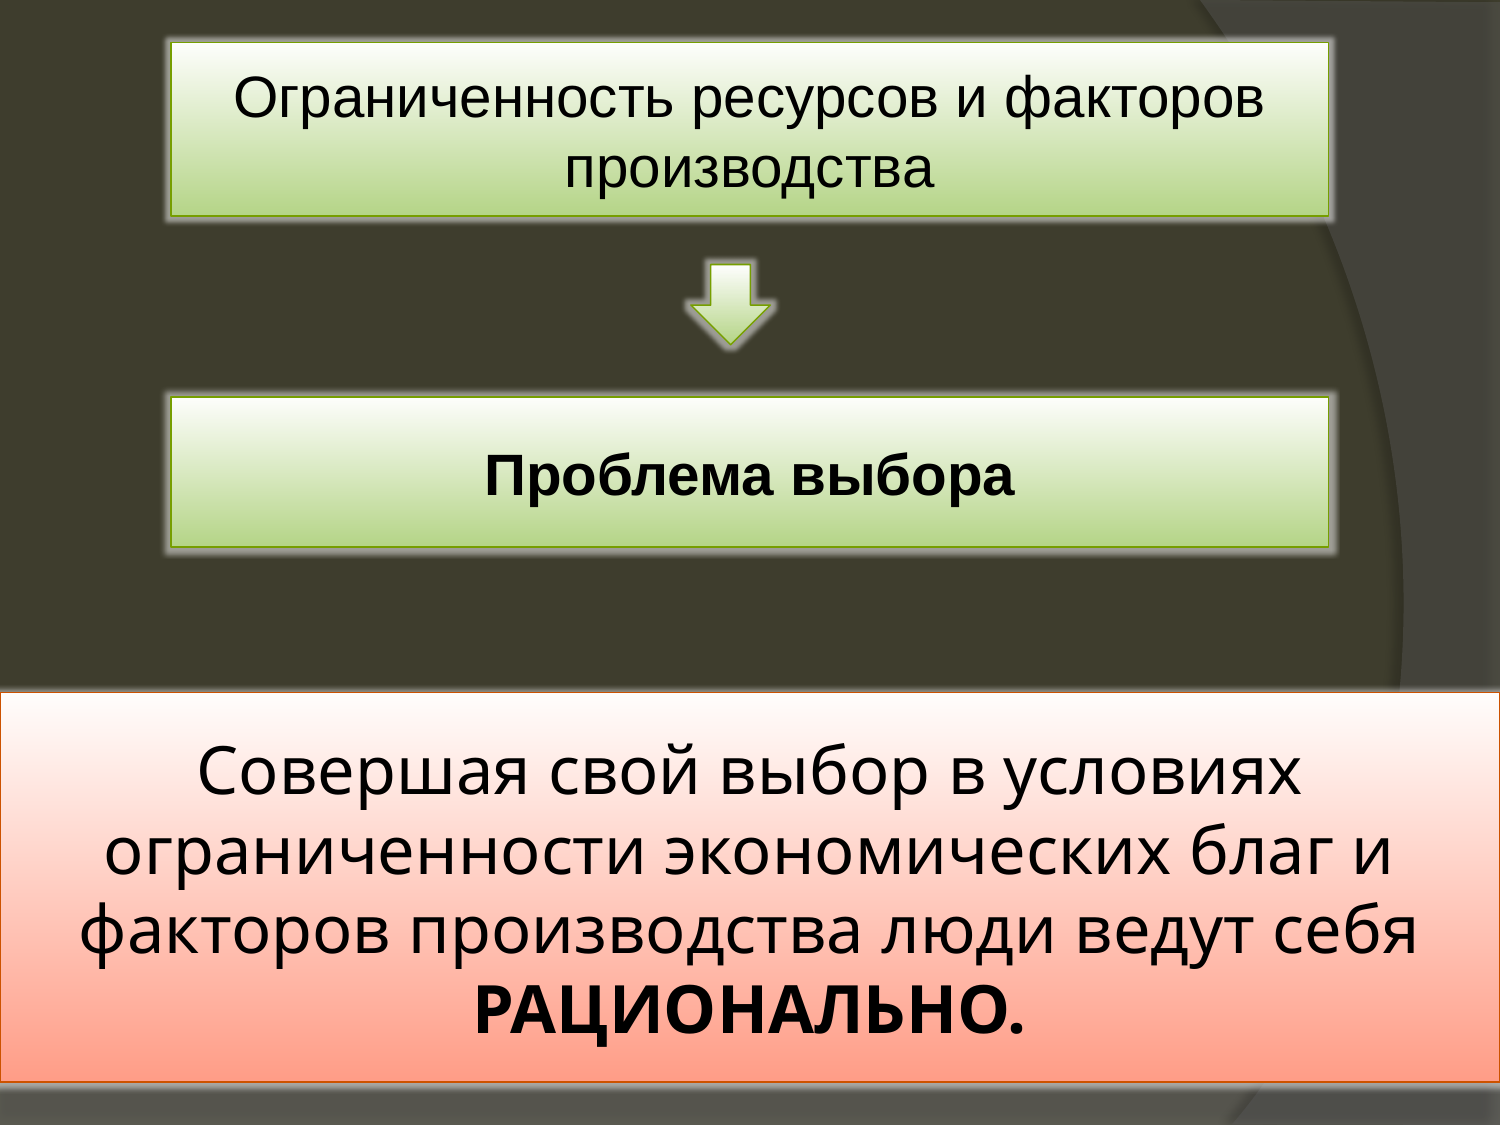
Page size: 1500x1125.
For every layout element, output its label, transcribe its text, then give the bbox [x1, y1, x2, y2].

text_box Ограниченность ресурсов и факторов производства [170, 42, 1329, 217]
text_box [690, 263, 772, 346]
text_box Проблема выбора [170, 396, 1329, 548]
text_box Совершая свой выбор в условиях ограниченности экономических благ и факторов производства люди ведут себя РАЦИОНАЛЬНО. [0, 692, 1500, 1083]
